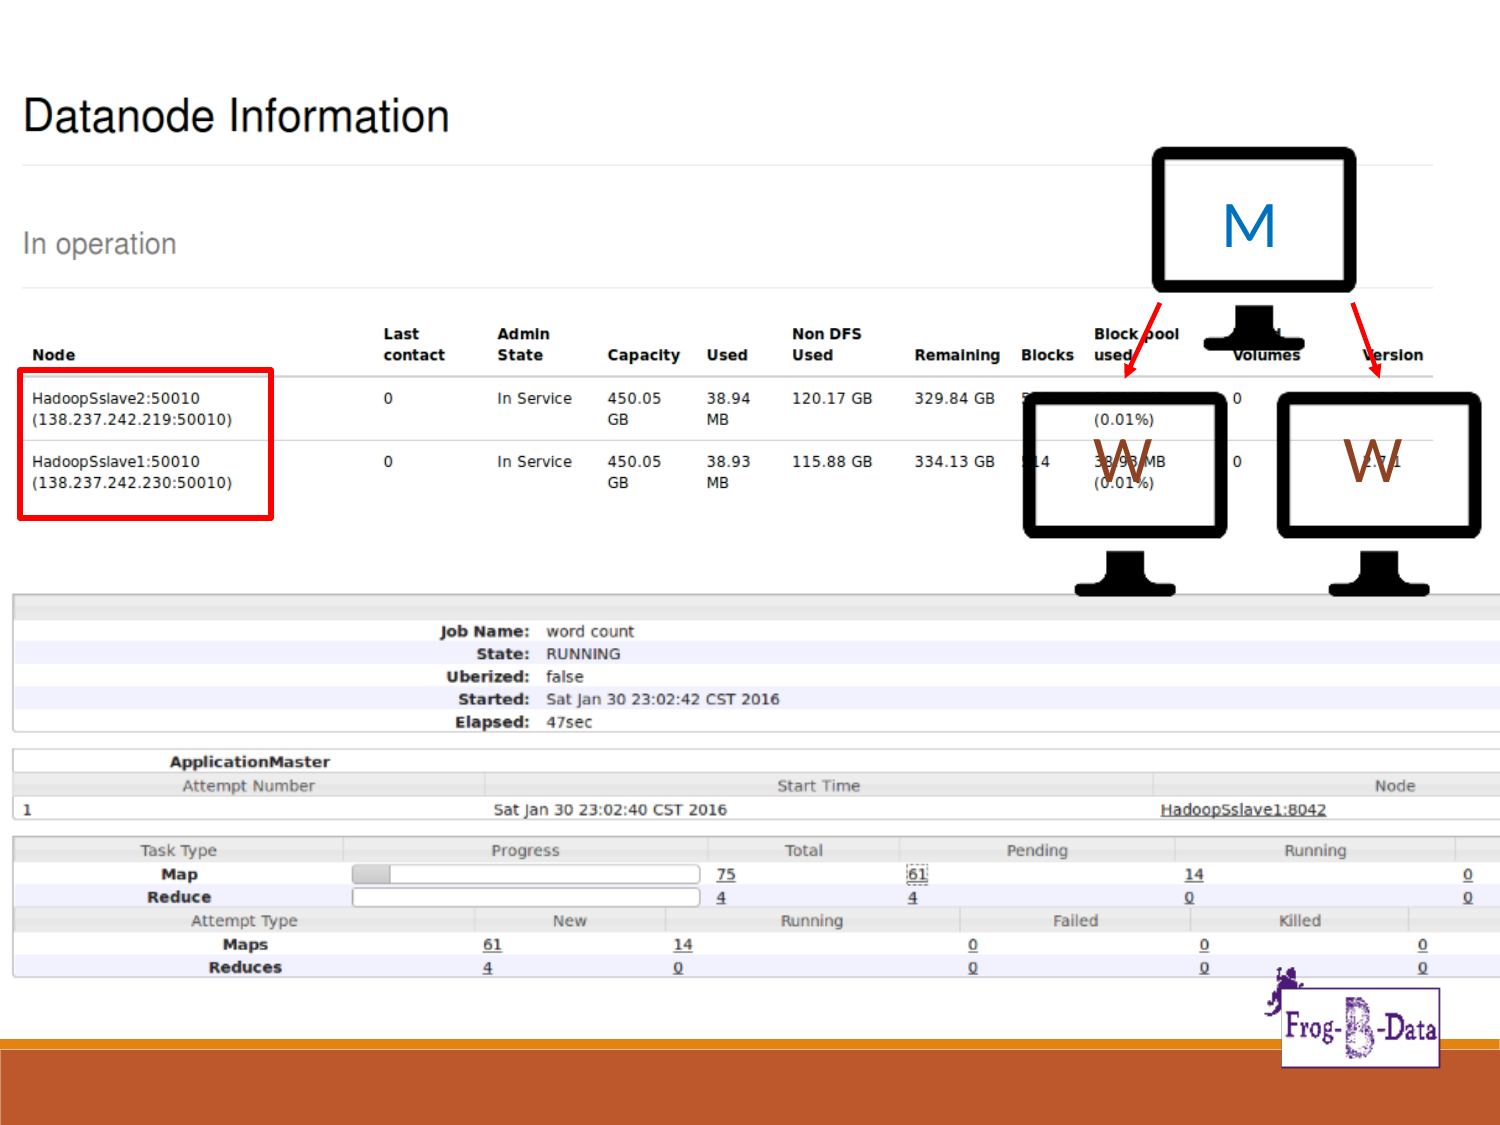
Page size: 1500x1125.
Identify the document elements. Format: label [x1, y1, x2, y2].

text_box [1352, 302, 1381, 380]
text_box [1124, 302, 1161, 380]
picture [0, 32, 1500, 1071]
